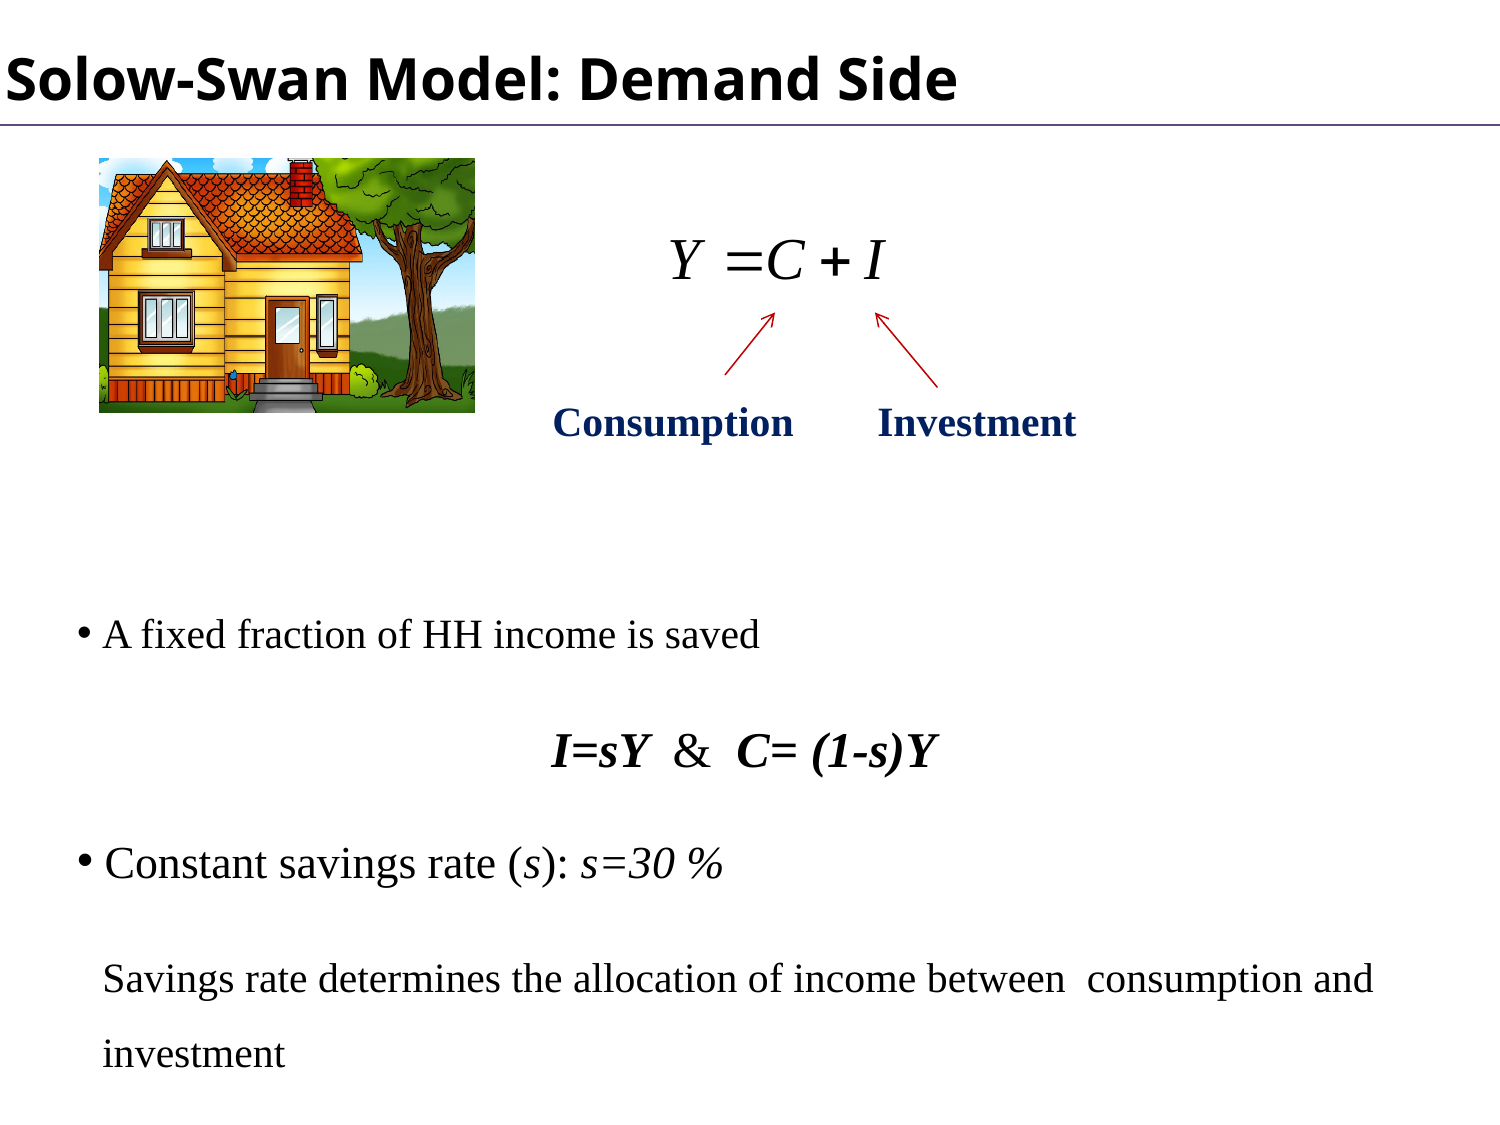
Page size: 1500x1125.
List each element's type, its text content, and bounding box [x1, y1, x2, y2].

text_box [874, 312, 938, 388]
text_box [662, 224, 901, 295]
text_box Consumption [537, 387, 813, 453]
text_box Investment [862, 387, 1138, 453]
text_box Solow-Swan Model: Demand Side [0, 0, 989, 120]
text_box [724, 312, 776, 376]
text_box Savings rate determines the allocation of income between consumption and investment [87, 918, 1425, 1083]
text_box A fixed fraction of HH income is saved I=sY & C= (1-s)Y Constant savings rate (s): s=30 % [62, 574, 1425, 1105]
picture [99, 158, 476, 413]
